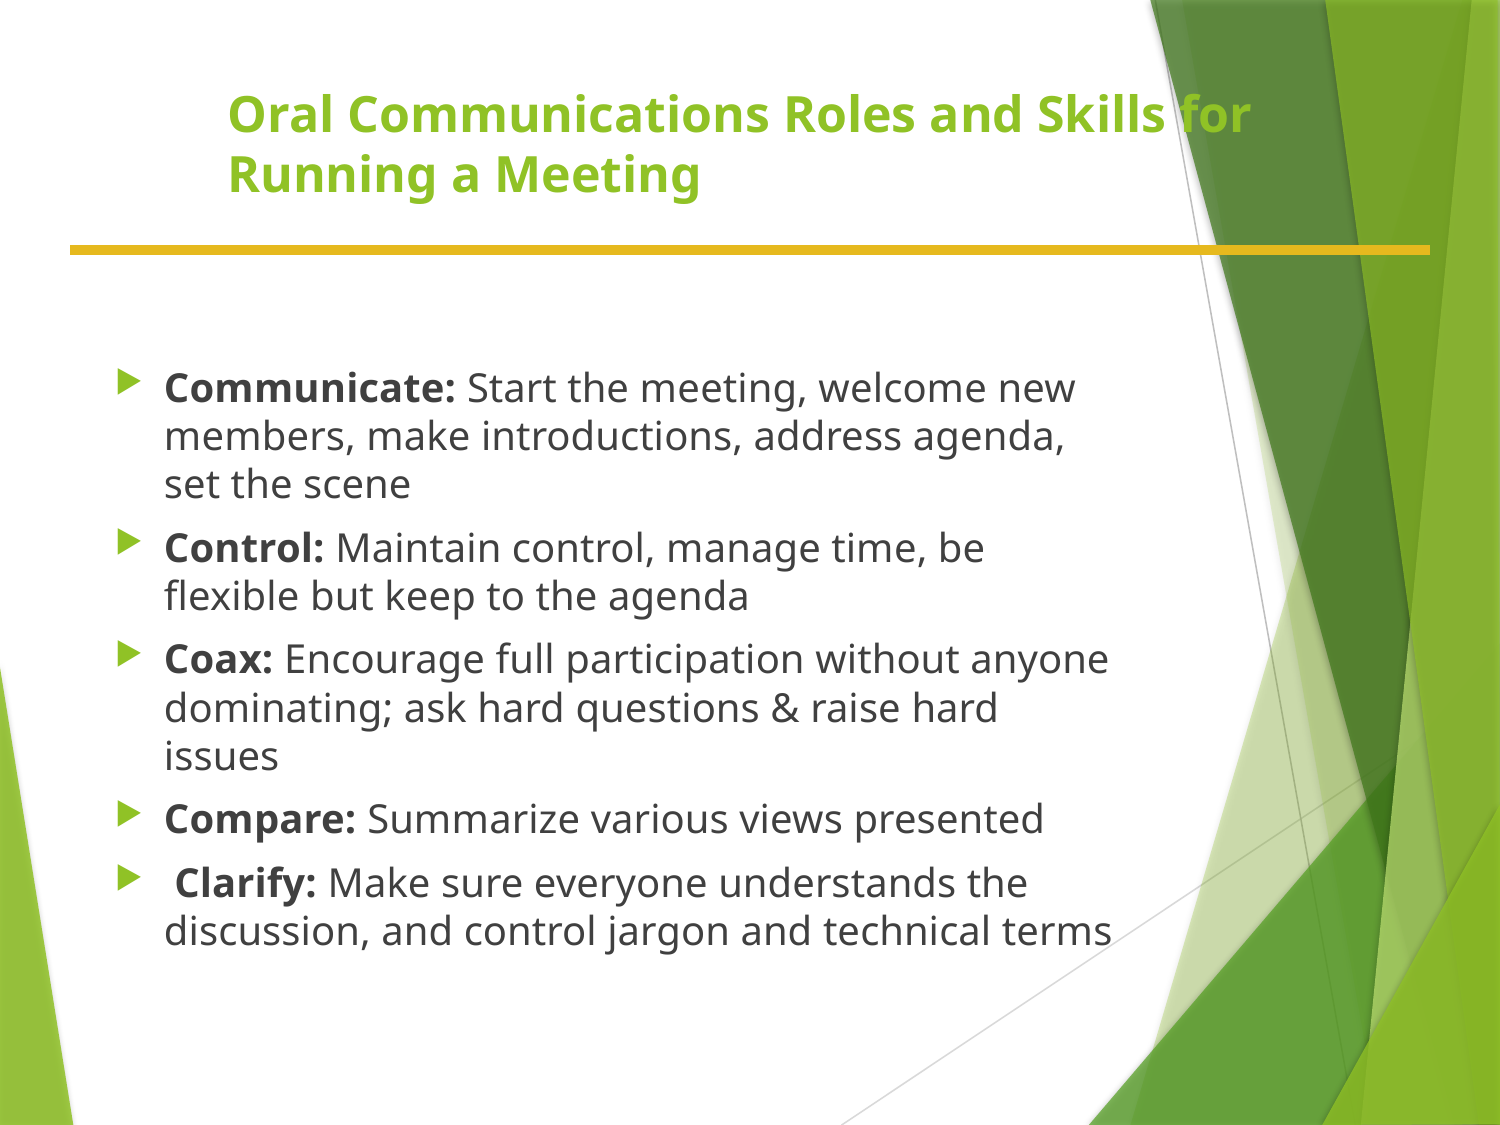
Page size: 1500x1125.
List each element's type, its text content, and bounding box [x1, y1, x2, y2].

list Communicate: Start the meeting, welcome new members, make introductions, address agenda, set the scene Control: Maintain control, manage time, be flexible but keep to the agenda Coax: Encourage full participation without anyone dominating; ask hard questions & raise hard issues Compare: Summarize various views presented Clarify: Make sure everyone understands the discussion, and control jargon and technical terms [99, 354, 1142, 992]
title Oral Communications Roles and Skills for Running a Meeting [212, 75, 1328, 213]
